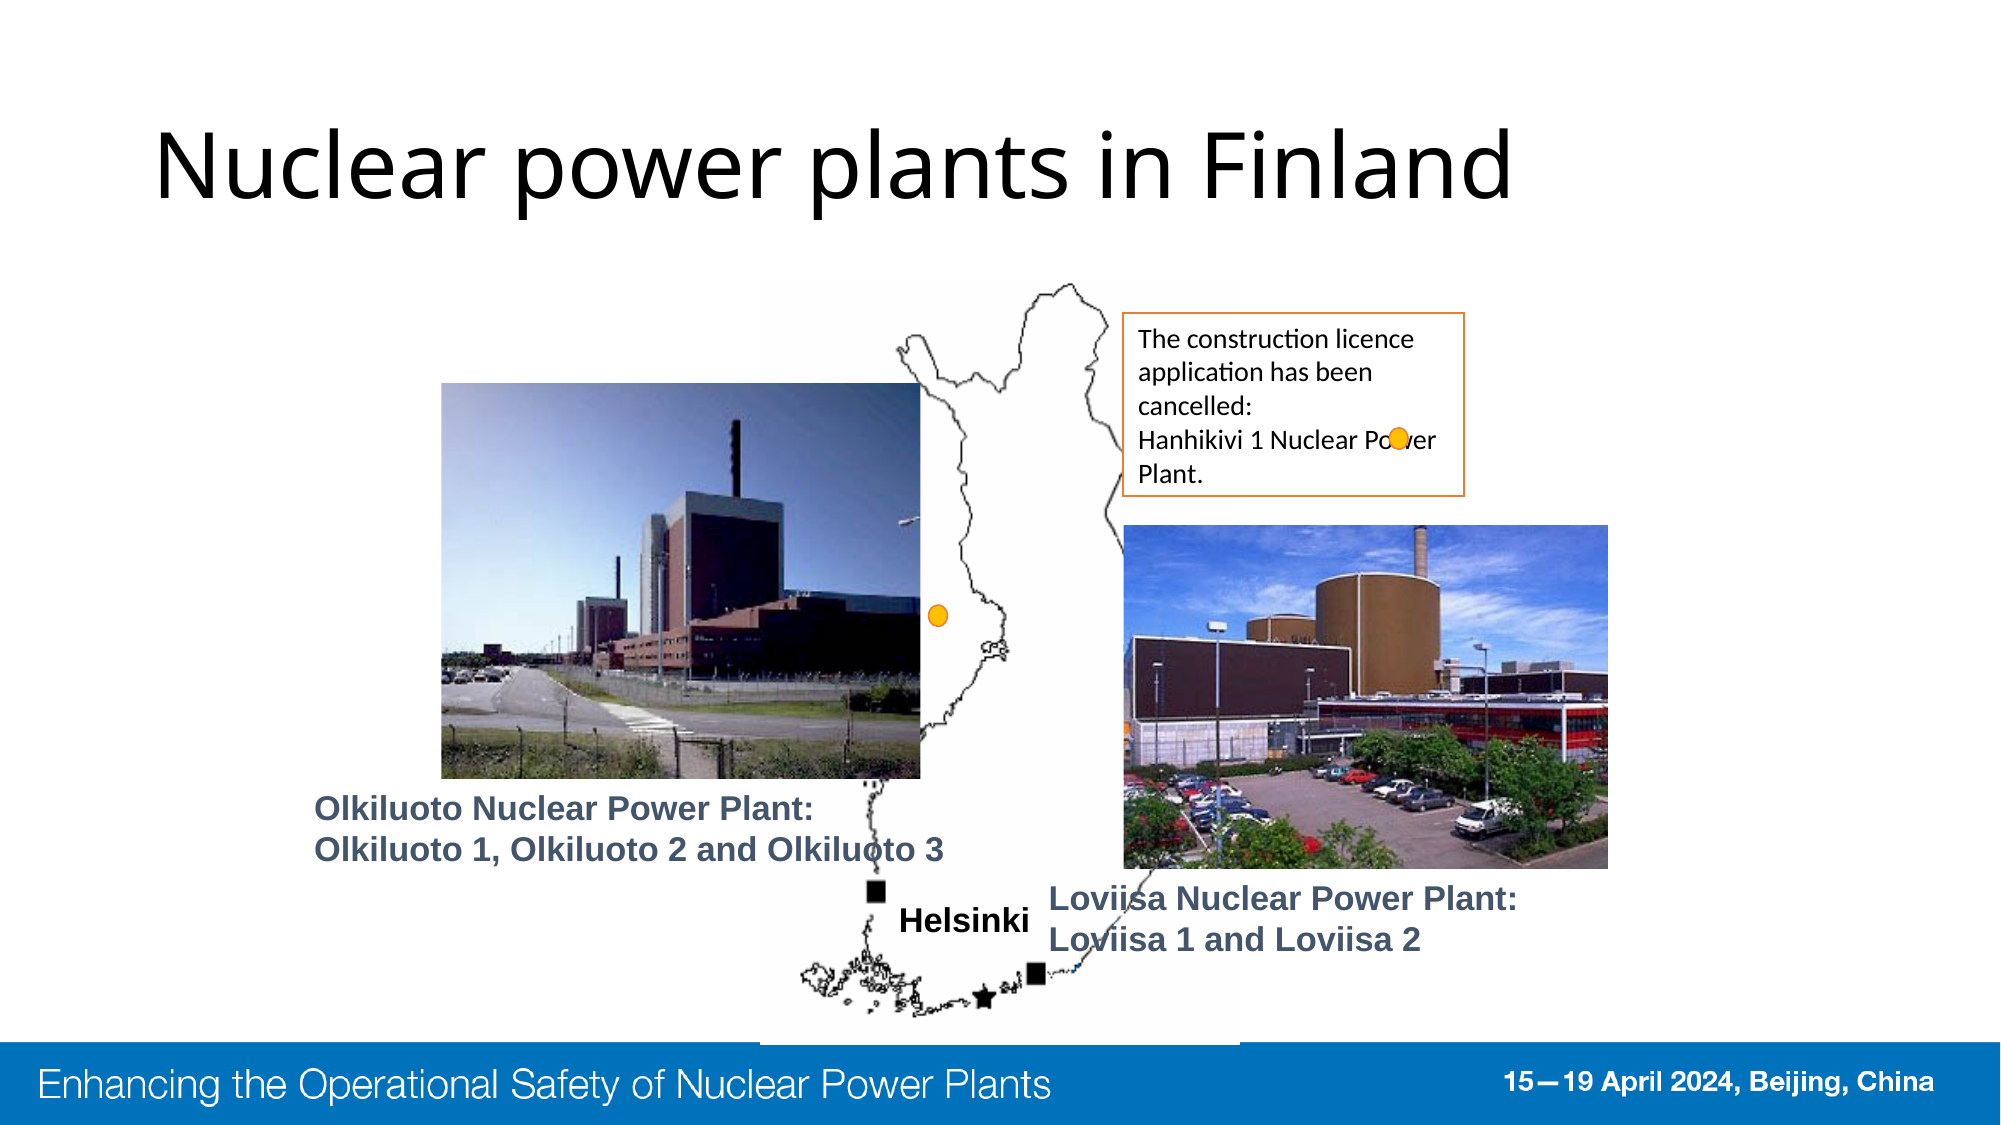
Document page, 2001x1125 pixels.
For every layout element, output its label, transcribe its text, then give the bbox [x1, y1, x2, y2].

text_box The construction licence application has been cancelled: Hanhikivi 1 Nuclear Power Plant. [1240, 312, 1465, 497]
title Nuclear power plants in Finland [137, 59, 1863, 278]
text_box Olkiluoto Nuclear Power Plant: Olkiluoto 1, Olkiluoto 2 and Olkiluoto 3 [299, 778, 760, 877]
picture [0, 0, 2001, 1125]
text_box [1388, 426, 1410, 451]
text_box Loviisa Nuclear Power Plant: Loviisa 1 and Loviisa 2 [1240, 869, 1586, 966]
